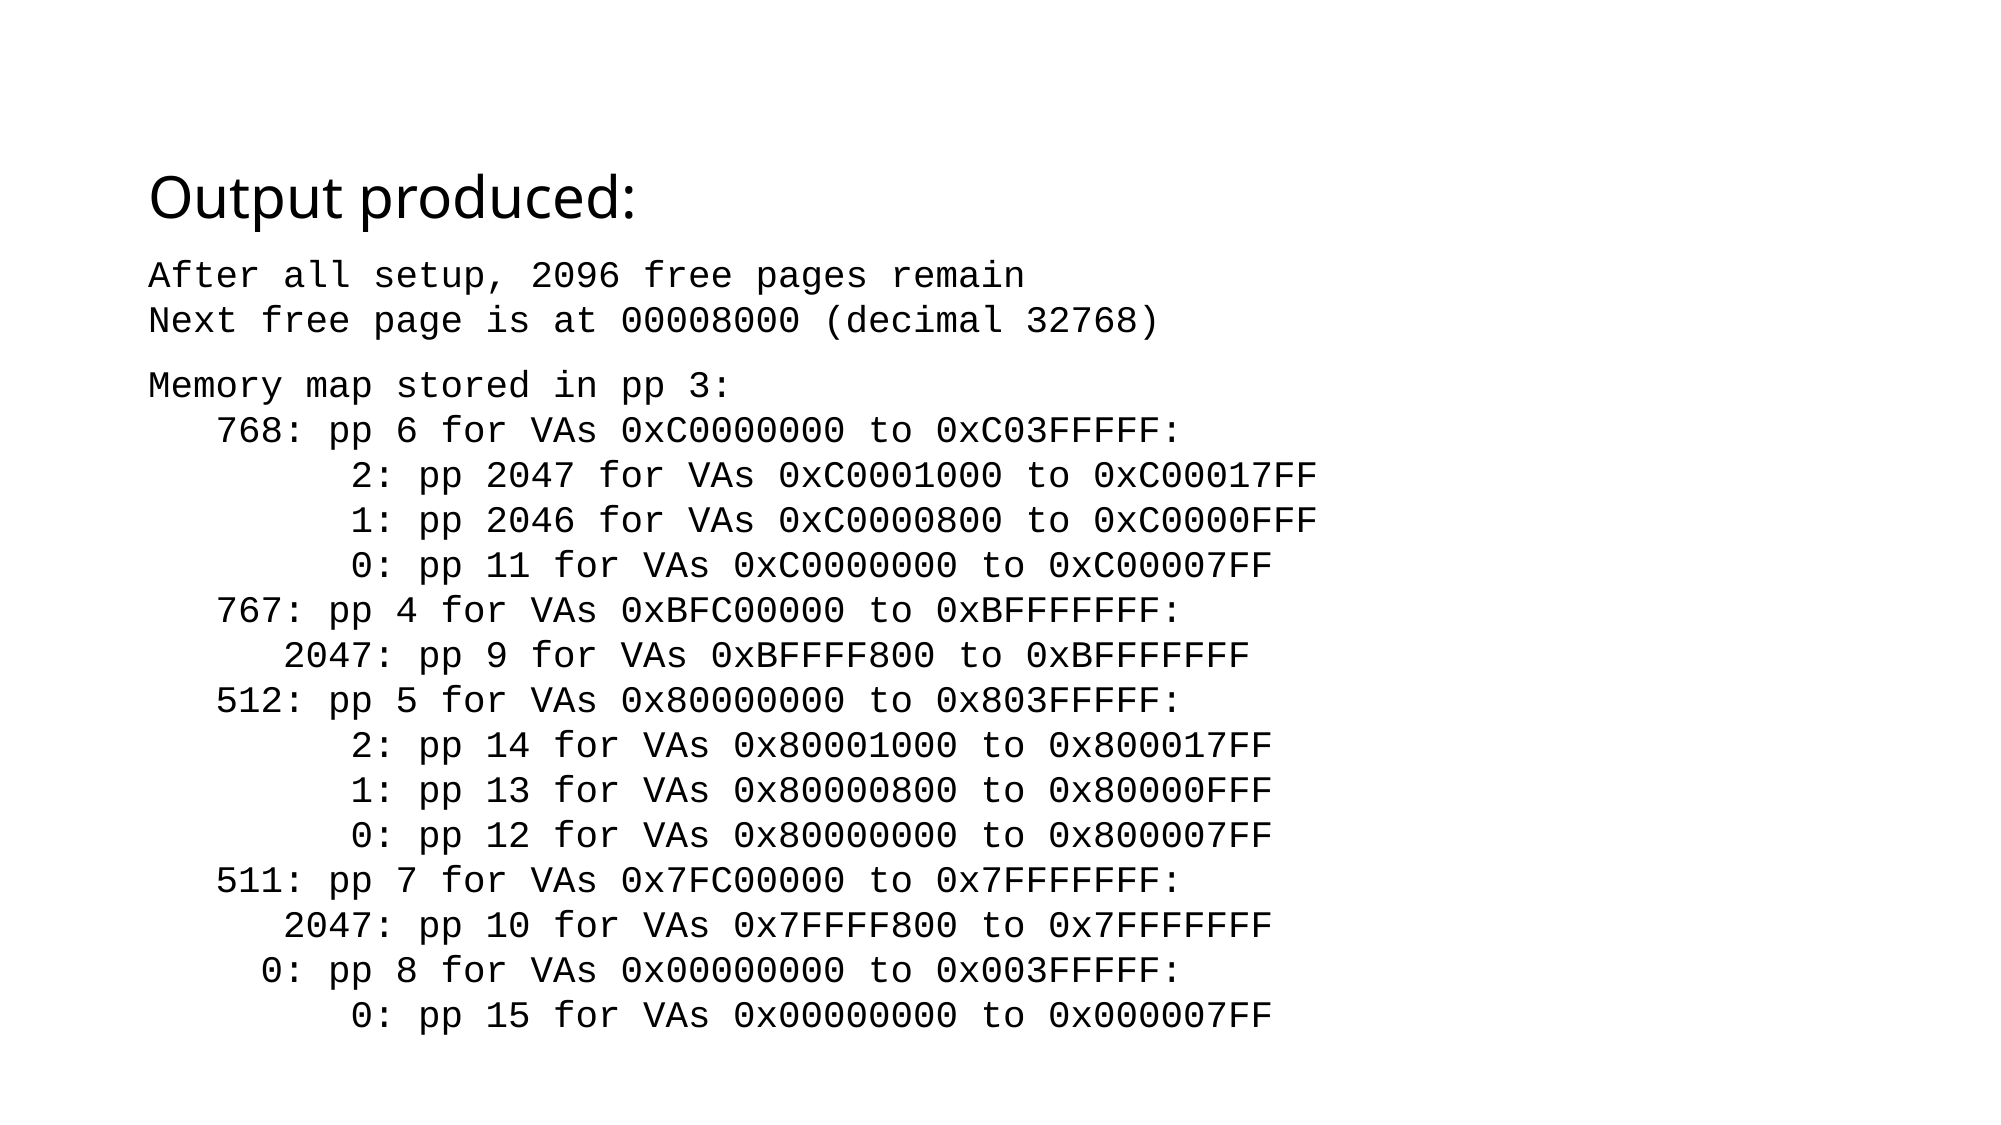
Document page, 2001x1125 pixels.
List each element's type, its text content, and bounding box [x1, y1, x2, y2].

text_box Output produced: After all setup, 2096 free pages remain Next free page is at 00008000 (decimal 32768) Memory map stored in pp 3: 768: pp 6 for VAs 0xC0000000 to 0xC03FFFFF: 2: pp 2047 for VAs 0xC0001000 to 0xC00017FF 1: pp 2046 for VAs 0xC0000800 to 0xC0000FFF 0: pp 11 for VAs 0xC0000000 to 0xC00007FF 767: pp 4 for VAs 0xBFC00000 to 0xBFFFFFFF: 2047: pp 9 for VAs 0xBFFFF800 to 0xBFFFFFFF 512: pp 5 for VAs 0x80000000 to 0x803FFFFF: 2: pp 14 for VAs 0x80001000 to 0x800017FF 1: pp 13 for VAs 0x80000800 to 0x80000FFF 0: pp 12 for VAs 0x80000000 to 0x800007FF 511: pp 7 for VAs 0x7FC00000 to 0x7FFFFFFF: 2047: pp 10 for VAs 0x7FFFF800 to 0x7FFFFFFF 0: pp 8 for VAs 0x00000000 to 0x003FFFFF: 0: pp 15 for VAs 0x00000000 to 0x000007FF [133, 153, 1610, 1043]
